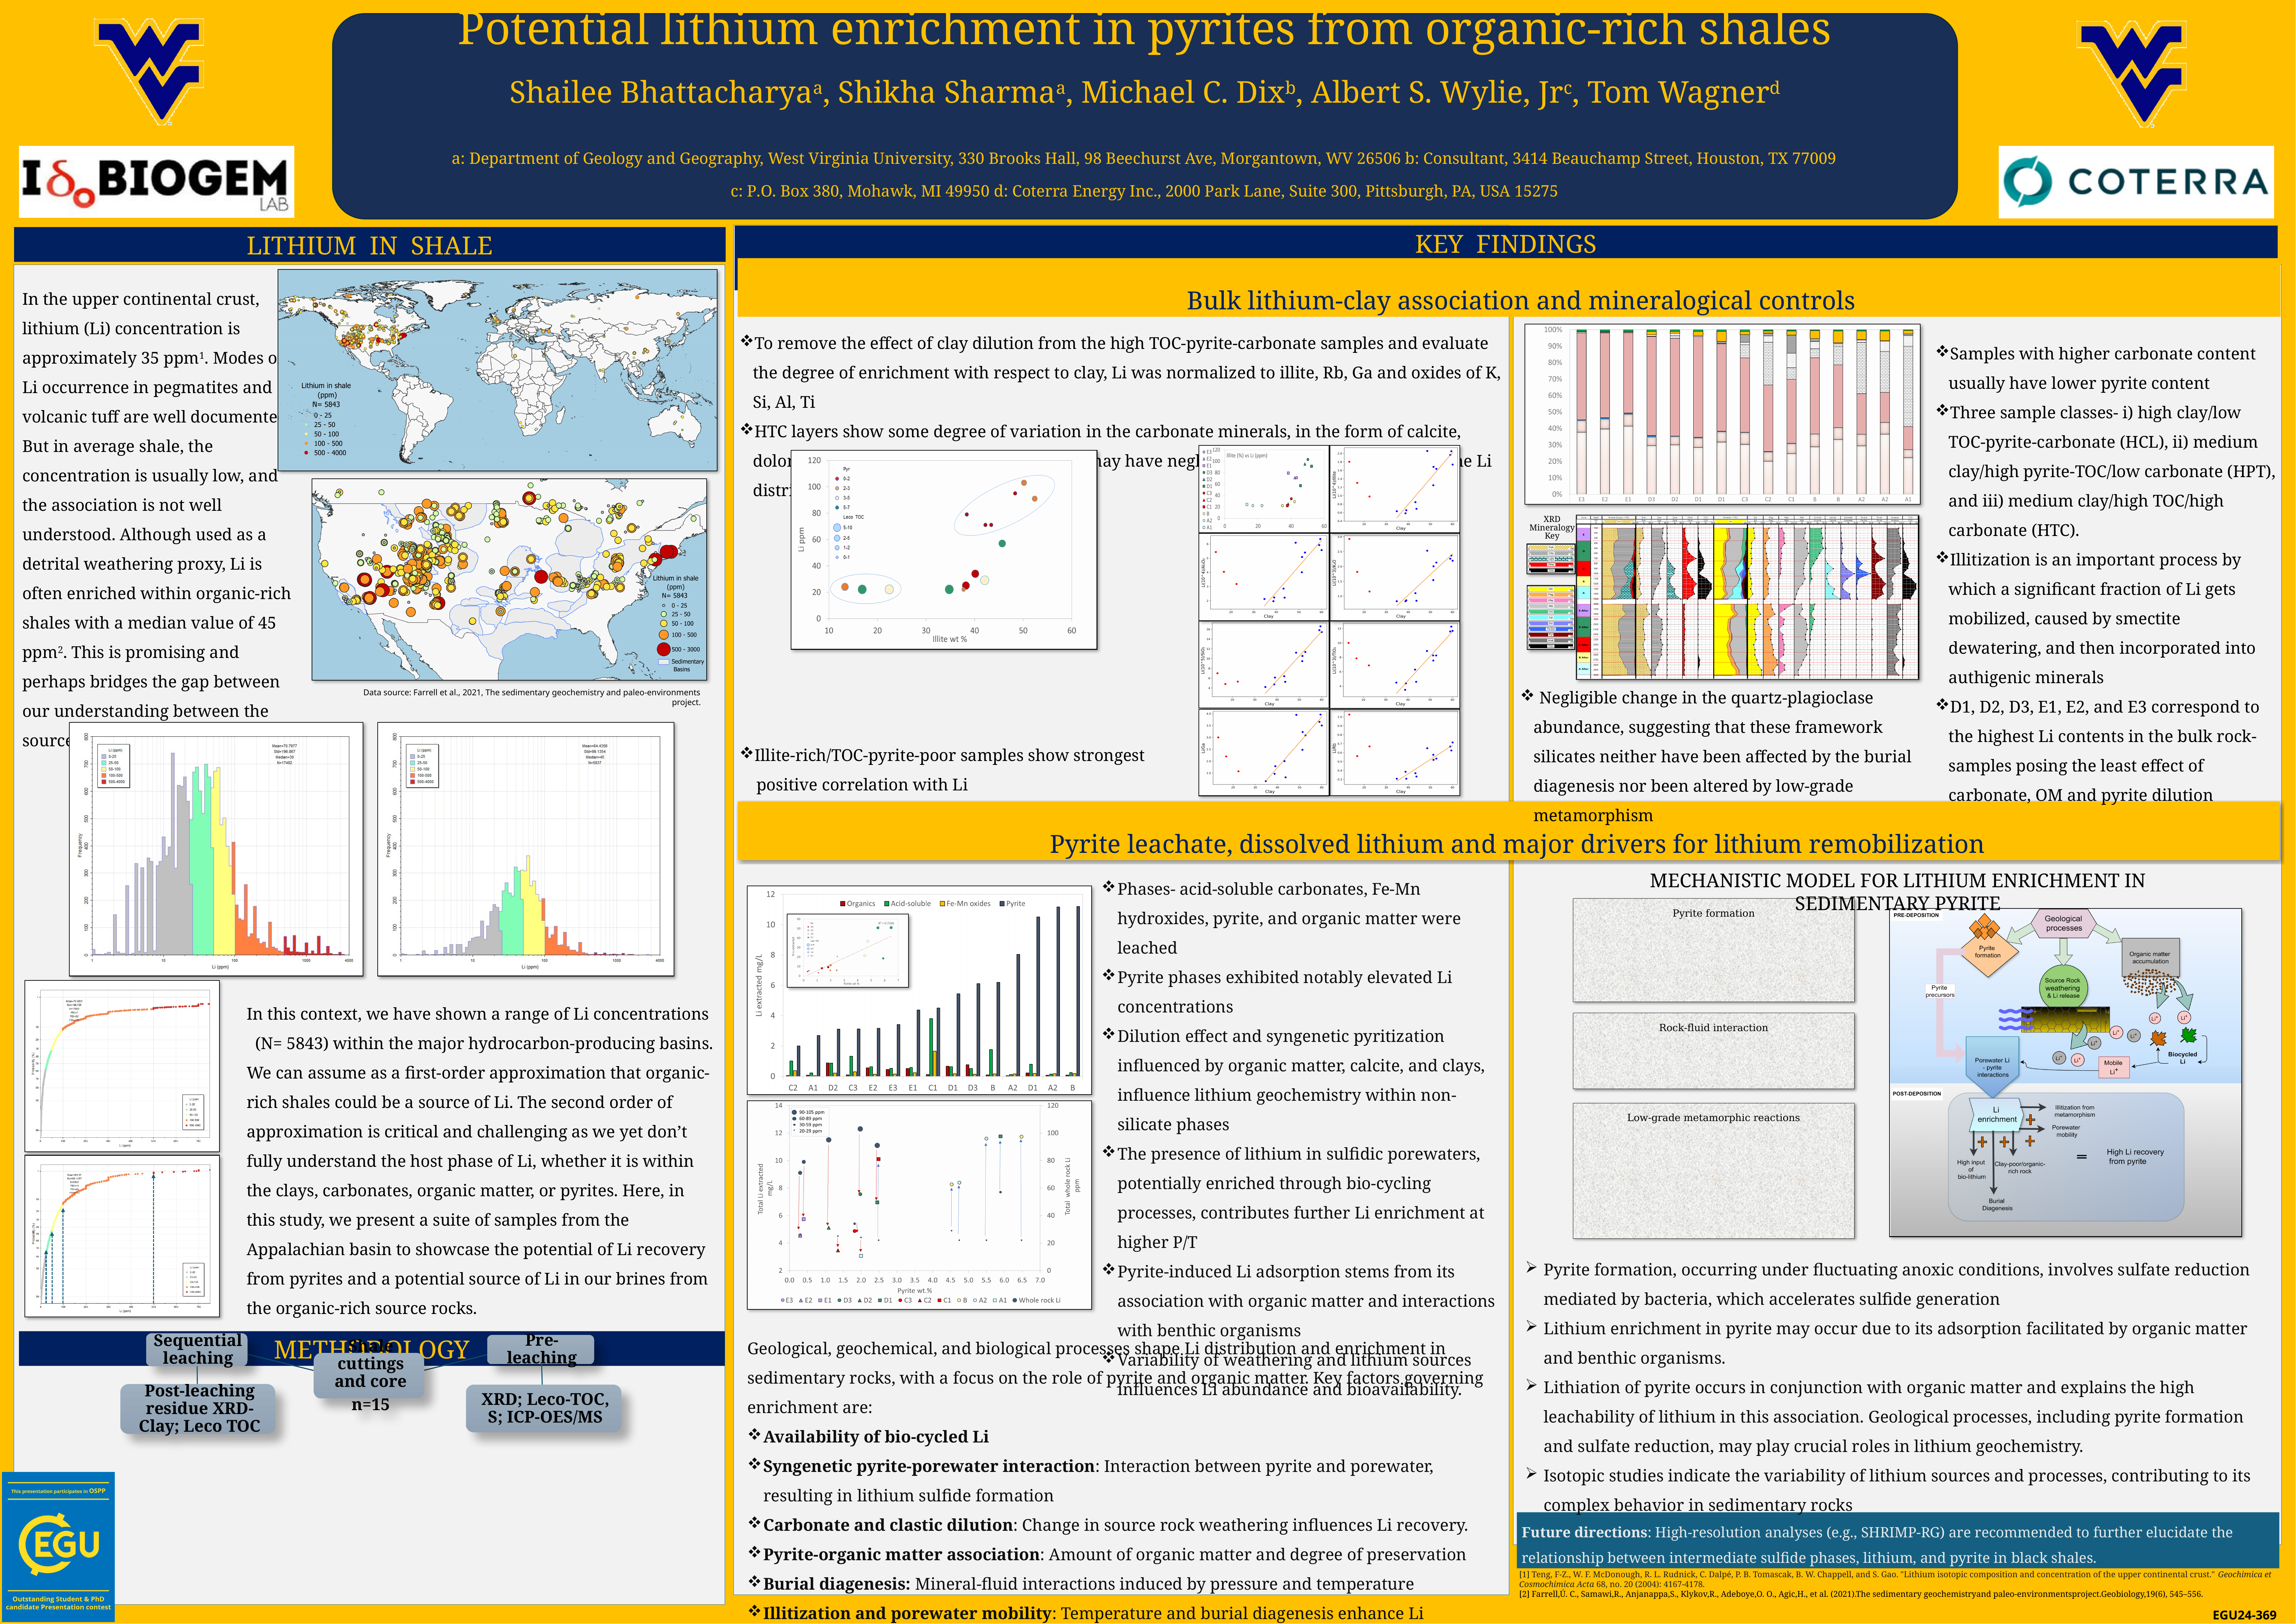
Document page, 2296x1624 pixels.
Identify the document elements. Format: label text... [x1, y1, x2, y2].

text_box [14, 265, 725, 1472]
text_box [1513, 264, 2282, 800]
text_box In the upper continental crust, lithium (Li) concentration is approximately 35 ppm1. Modes of Li occurrence in pegmatites and volcanic tuff are well documented. But in average shale, the concentration is usually low, and the association is not well understood. Although used as a detrital weathering proxy, Li is often enriched within organic-rich shales with a median value of 45 ppm2. This is promising and perhaps bridges the gap between our understanding between the source of Li and oilfield brines. [17, 276, 305, 752]
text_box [1515, 324, 2282, 796]
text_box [747, 866, 1510, 1314]
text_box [1199, 445, 1460, 796]
text_box Data source: Farrell et al., 2021, The sedimentary geochemistry and paleo-environments project. [342, 684, 706, 709]
picture [1998, 0, 2274, 219]
picture [2, 1472, 115, 1622]
text_box Geological, geochemical, and biological processes shape Li distribution and enrichment in sedimentary rocks, with a focus on the role of pyrite and organic matter. Key factors governing enrichment are: Availability of bio-cycled Li Syngenetic pyrite-porewater interaction: Interaction between pyrite and porewater, resulting in lithium sulfide formation Carbonate and clastic dilution: Change in source rock weathering influences Li recovery. Pyrite-organic matter association: Amount of organic matter and degree of preservation Burial diagenesis: Mineral-fluid interactions induced by pressure and temperature Illitization and porewater mobility: Temperature and burial diagenesis enhance Li enrichment [742, 1326, 1500, 1624]
text_box To remove the effect of clay dilution from the high TOC-pyrite-carbonate samples and evaluate the degree of enrichment with respect to clay, Li was normalized to illite, Rb, Ga and oxides of K, Si, Al, Ti HTC layers show some degree of variation in the carbonate minerals, in the form of calcite, dolomite, and Fe-dolomite. These minerals may have negligible to moderate influence on the Li distribution Illite-rich/TOC-pyrite-poor samples show strongest positive correlation with Li Illite-poor and increasing TOC-pyrite-rich samples show no correlation with Li [734, 320, 1511, 885]
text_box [25, 980, 219, 1317]
text_box EGU24-369 [2185, 1605, 2282, 1624]
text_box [19, 1247, 725, 1624]
text_box Potential lithium enrichment in pyrites from organic-rich shales Shailee Bhattacharyaa, Shikha Sharmaa, Michael C. Dixb, Albert S. Wylie, Jrc, Tom Wagnerd a: Department of Geology and Geography, West Virginia University, 330 Brooks Hall, 98 Beechurst Ave, Morgantown, WV 26506 b: Consultant, 3414 Beauchamp Street, Houston, TX 77009 c: P.O. Box 380, Mohawk, MI 49950 d: Coterra Energy Inc., 2000 Park Lane, Suite 300, Pittsburgh, PA, USA 15275 [332, 13, 1958, 219]
text_box [1] Teng, F-Z., W. F. McDonough, R. L. Rudnick, C. Dalpé, P. B. Tomascak, B. W. Chappell, and S. Gao. "Lithium isotopic composition and concentration of the upper continental crust." Geochimica et Cosmochimica Acta 68, no. 20 (2004): 4167-4178. [2] Farrell,Ú. C., Samawi,R., Anjanappa,S., Klykov,R., Adeboye,O. O., Agic,H., et al. (2021).The sedimentary geochemistryand paleo-environmentsproject.Geobiology,19(6), 545–556. [1514, 1567, 2278, 1601]
text_box Pyrite leachate, dissolved lithium and major drivers for lithium remobilization [737, 801, 2280, 860]
text_box In this context, we have shown a range of Li concentrations (N= 5843) within the major hydrocarbon-producing basins. We can assume as a first-order approximation that organic-rich shales could be a source of Li. The second order of approximation is critical and challenging as we yet don’t fully understand the host phase of Li, whether it is within the clays, carbonates, organic matter, or pyrites. Here, in this study, we present a suite of samples from the Appalachian basin to showcase the potential of Li recovery from pyrites and a potential source of Li in our brines from the organic-rich source rocks. [242, 991, 721, 1247]
picture [791, 450, 1097, 649]
text_box KEY FINDINGS [734, 225, 2278, 290]
text_box Future directions: High-resolution analyses (e.g., SHRIMP-RG) are recommended to further elucidate the relationship between intermediate sulfide phases, lithium, and pyrite in black shales. [1517, 1512, 2279, 1568]
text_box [69, 722, 674, 976]
text_box Bulk lithium-clay association and mineralogical controls [737, 258, 2281, 317]
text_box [278, 269, 717, 680]
text_box [734, 225, 1509, 1595]
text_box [1520, 866, 2271, 1516]
picture [19, 0, 295, 218]
text_box LITHIUM IN SHALE [14, 227, 726, 262]
text_box [1513, 864, 2282, 1545]
